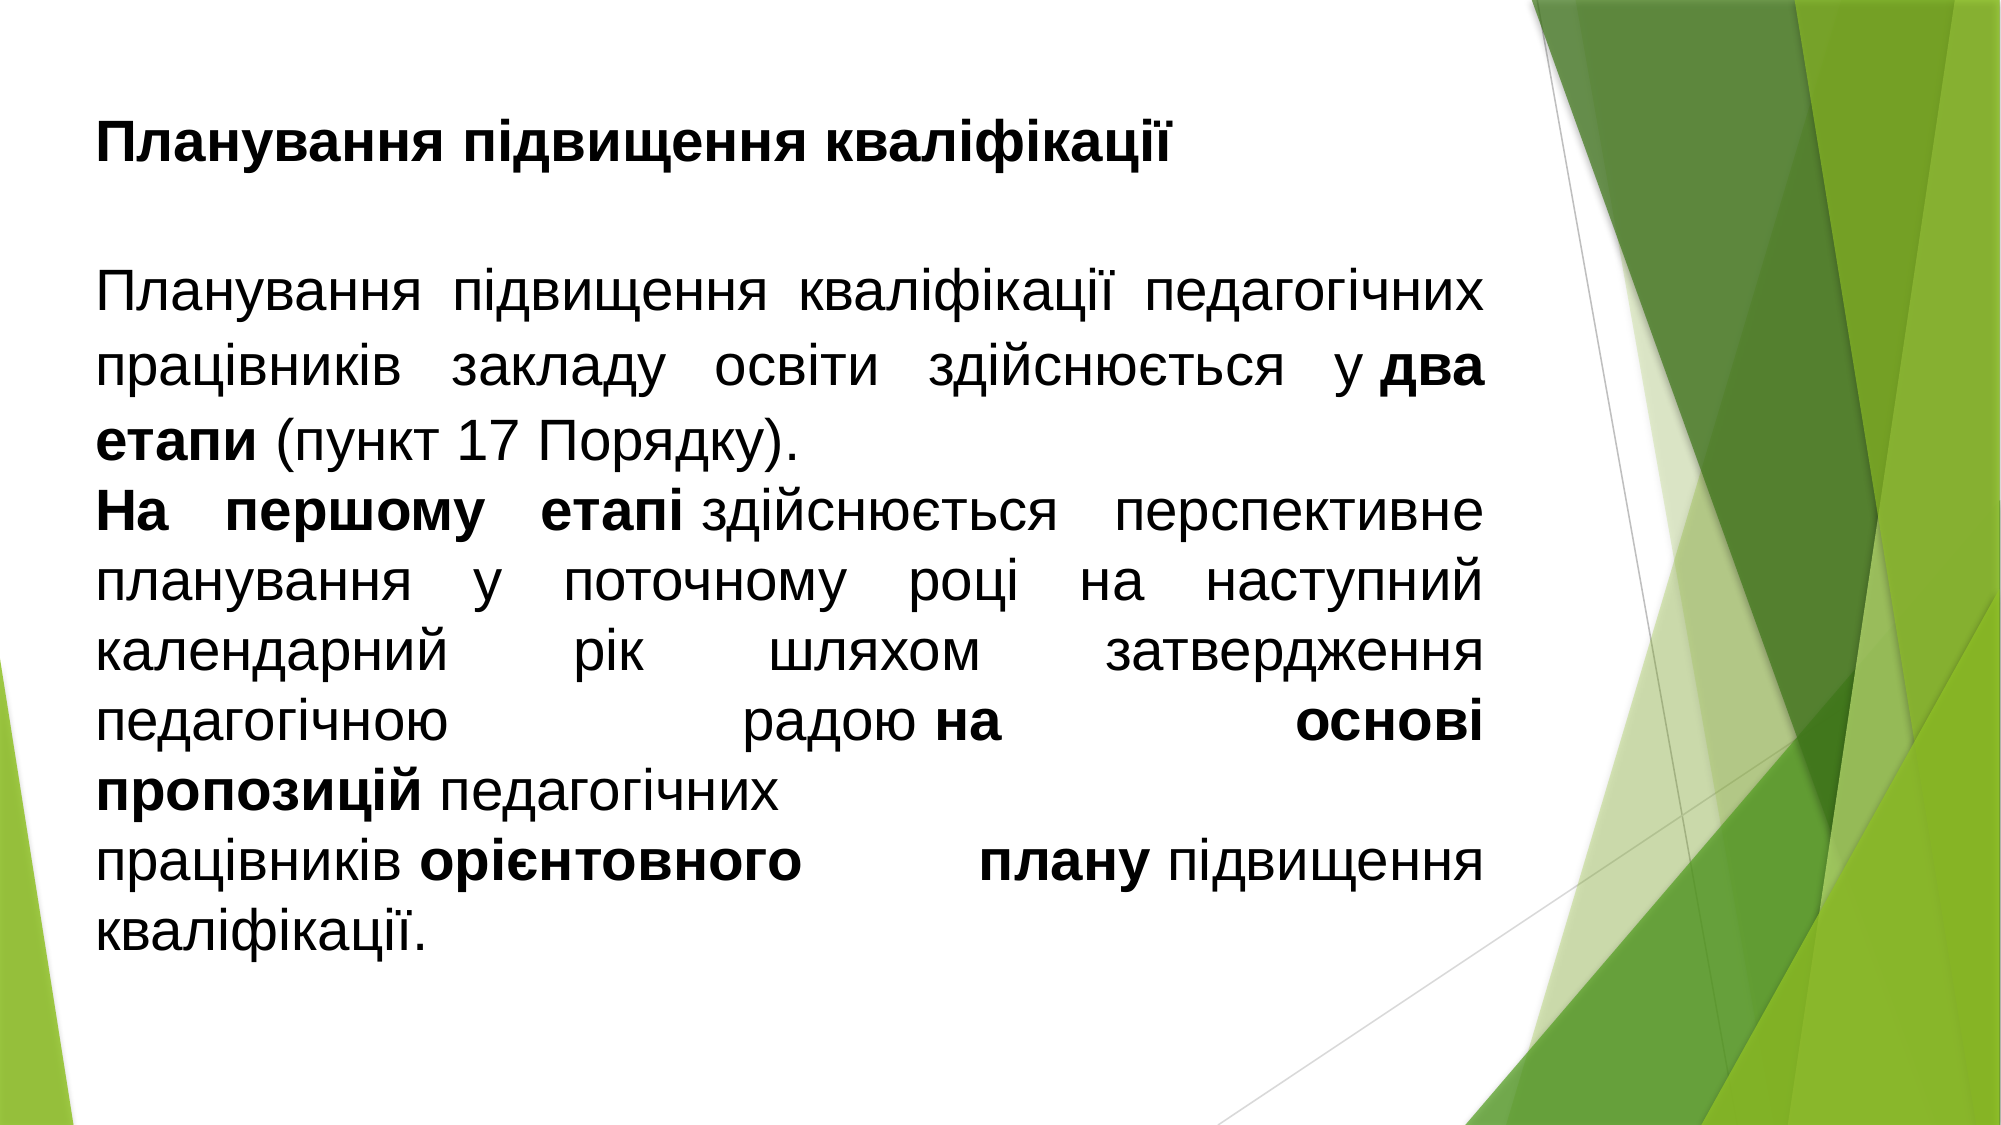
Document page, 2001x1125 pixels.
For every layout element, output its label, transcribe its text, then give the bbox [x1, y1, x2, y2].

text_box Планування підвищення кваліфікації Планування підвищення кваліфікації педагогічних працівників закладу освіти здійснюється у два етапи (пункт 17 Порядку). На першому етапі здійснюється перспективне планування у поточному році на наступний календарний рік шляхом затвердження педагогічною радою на основі пропозицій педагогічних працівників орієнтовного плану підвищення кваліфікації. [80, 90, 1500, 970]
